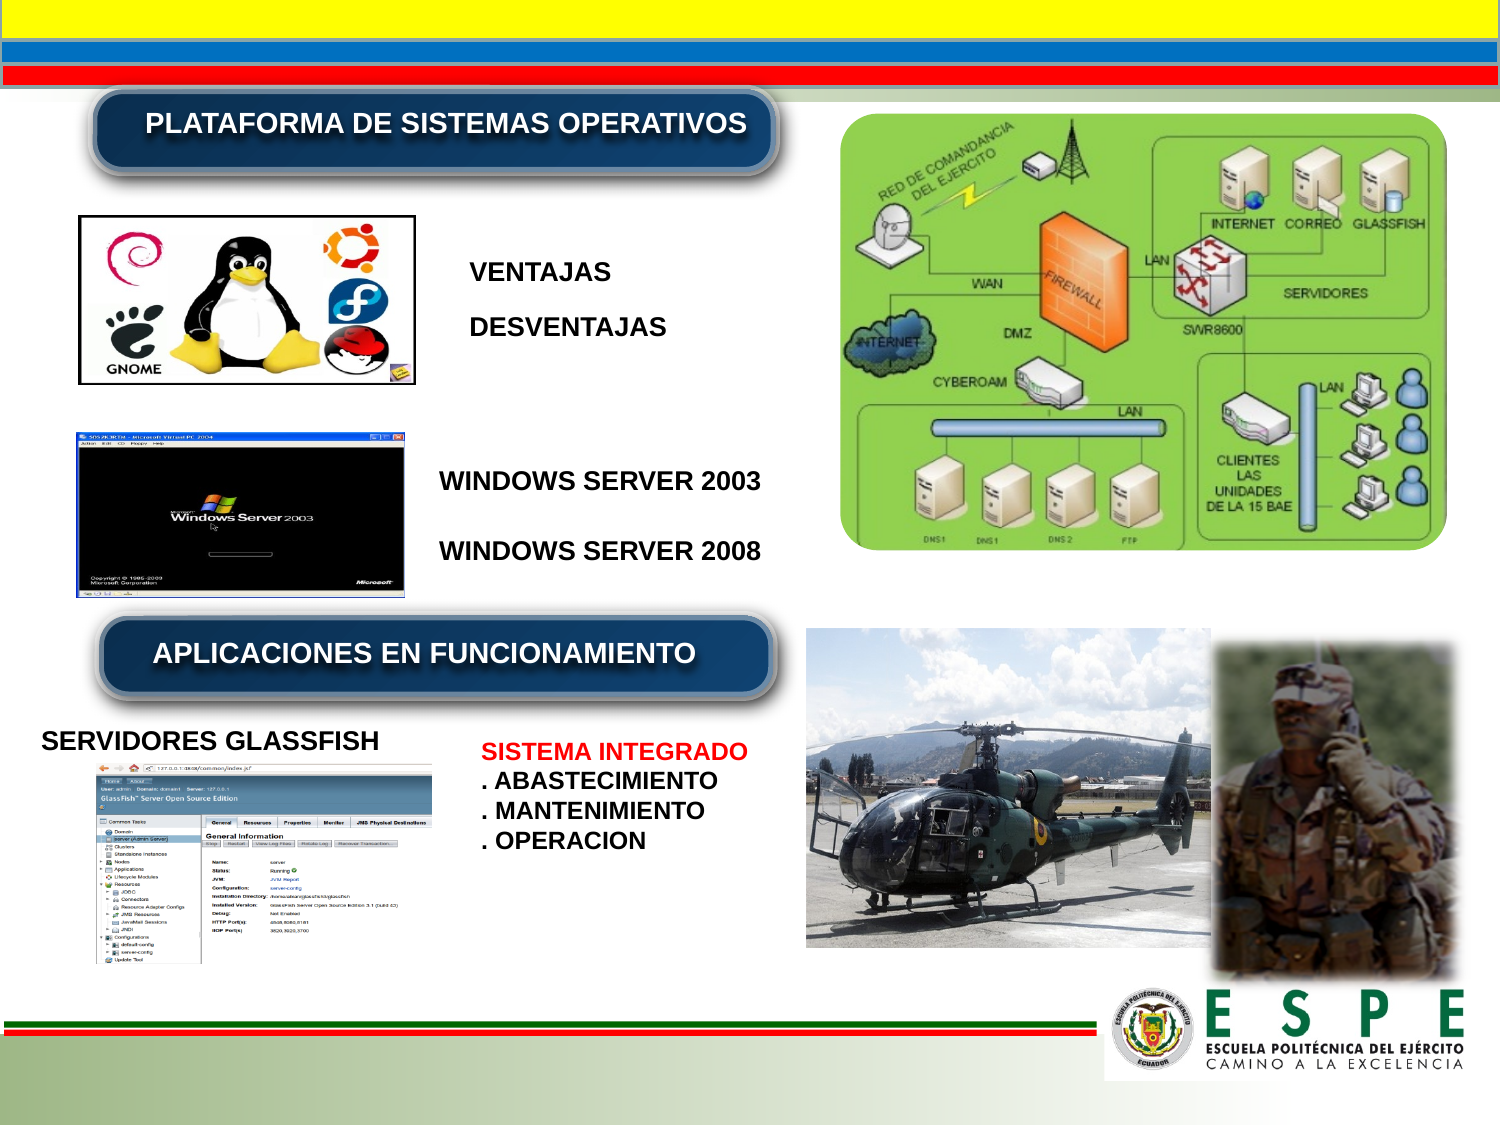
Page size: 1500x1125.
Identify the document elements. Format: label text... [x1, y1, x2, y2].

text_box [26, 715, 437, 965]
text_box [466, 628, 1197, 948]
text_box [92, 89, 799, 217]
text_box WINDOWS SERVER 2008 [424, 526, 788, 574]
picture [840, 113, 1448, 551]
picture [78, 215, 417, 386]
text_box WINDOWS SERVER 2003 [424, 456, 788, 504]
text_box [0, 0, 1500, 88]
text_box VENTAJAS [454, 247, 707, 295]
picture [76, 432, 405, 599]
text_box DESVENTAJAS [454, 301, 786, 350]
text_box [98, 615, 776, 697]
picture [1104, 628, 1483, 1081]
